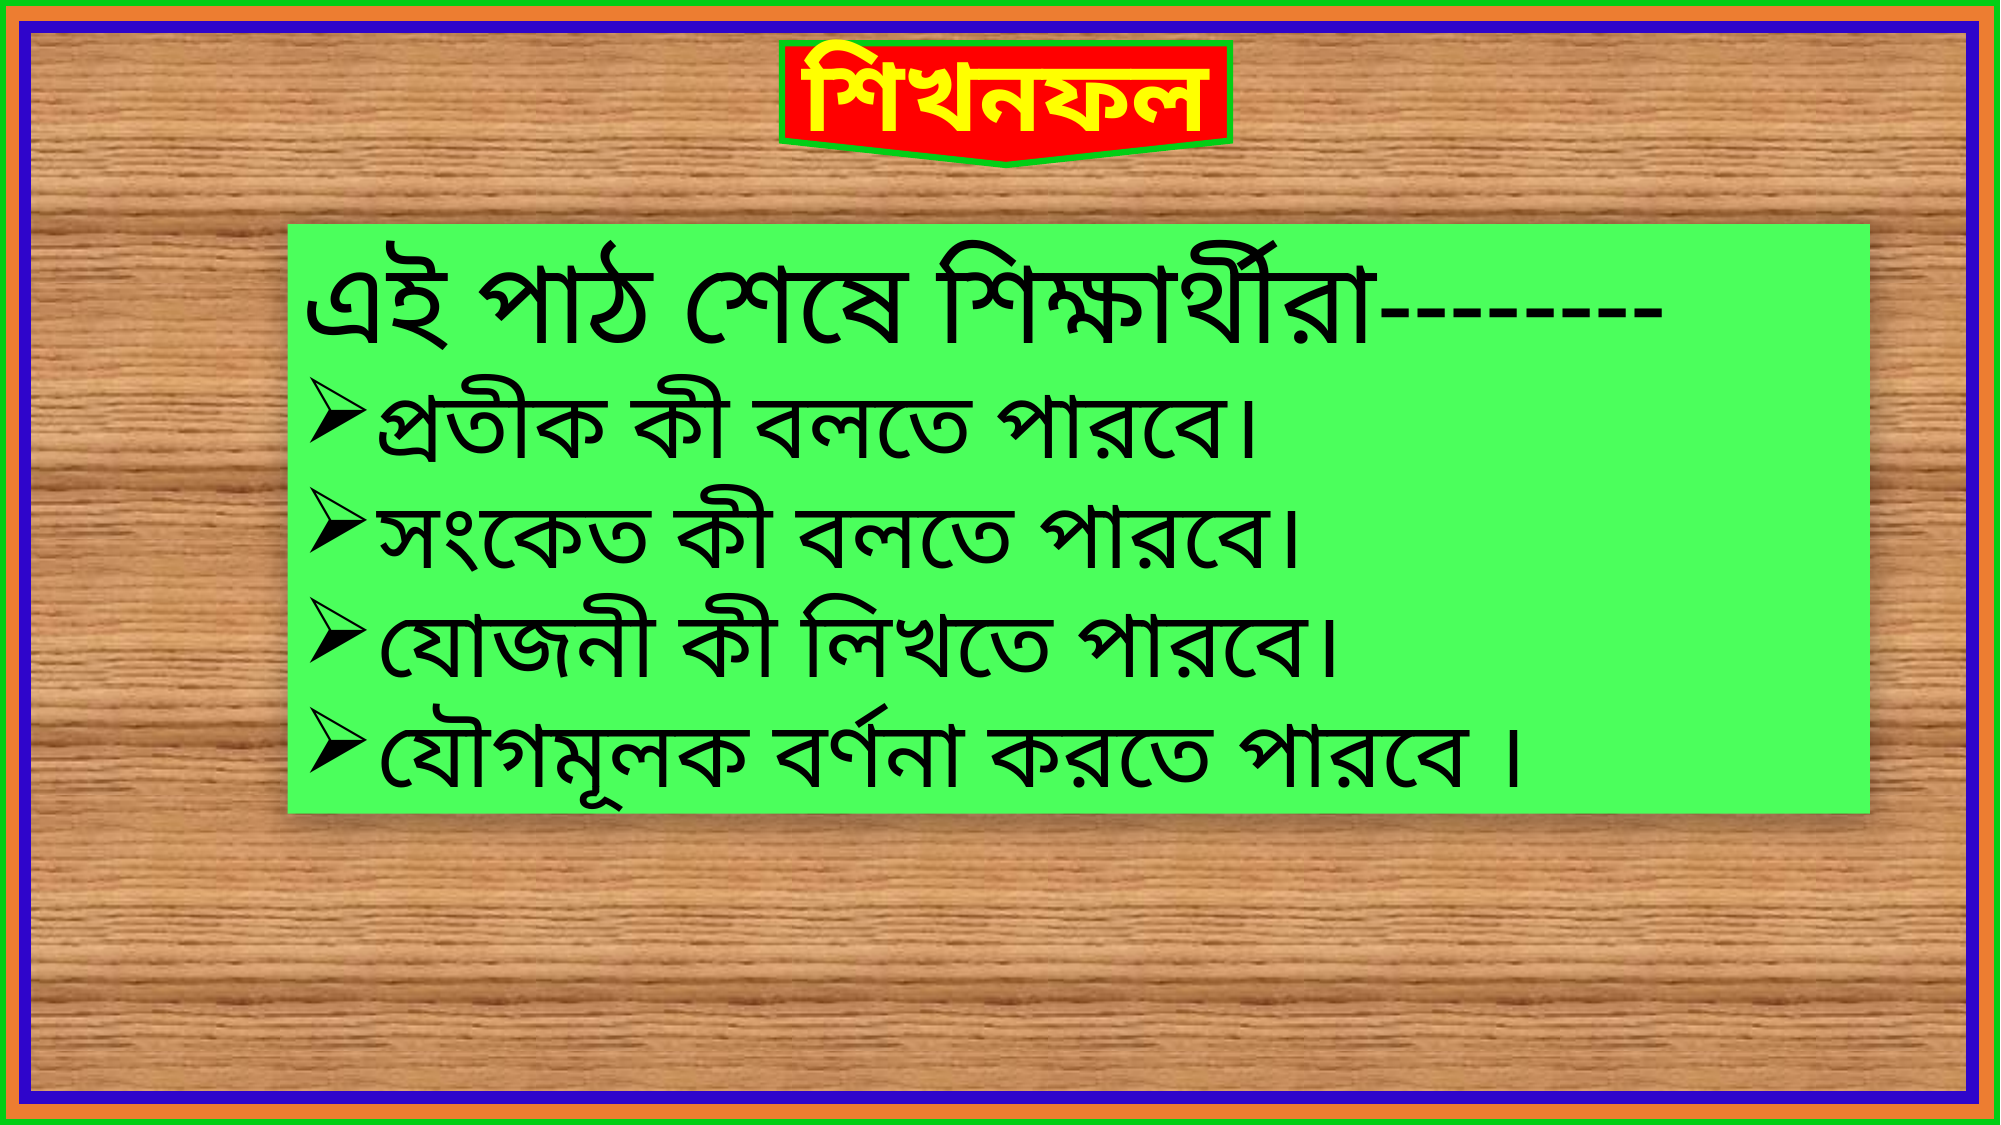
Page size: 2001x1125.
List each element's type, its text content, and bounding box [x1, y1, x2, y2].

text_box [0, 0, 2000, 1125]
text_box [24, 26, 1974, 1099]
text_box শিখনফল [781, 42, 1232, 167]
text_box এই পাঠ শেষে শিক্ষার্থীরা-------- প্রতীক কী বলতে পারবে। সংকেত কী বলতে পারবে। যোজনী কী লিখতে পারবে। যৌগমূলক বর্ণনা করতে পারবে । [287, 224, 1870, 814]
